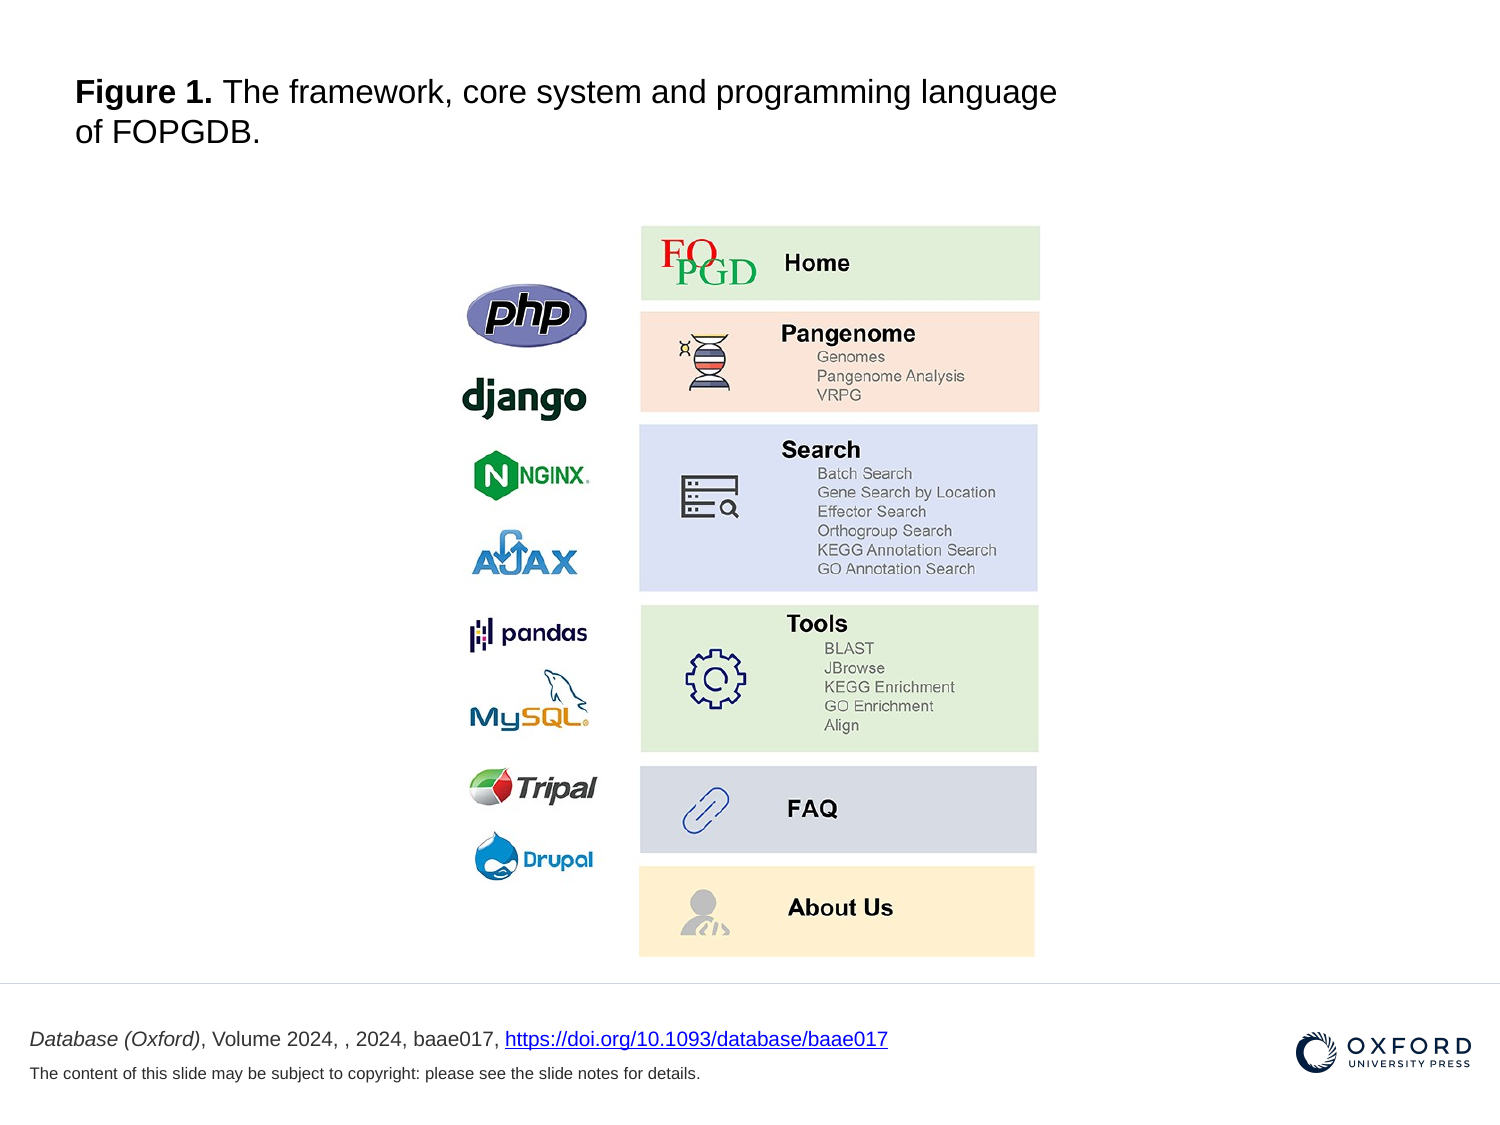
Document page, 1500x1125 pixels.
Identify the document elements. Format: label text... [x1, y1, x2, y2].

title Figure 1. The framework, core system and programming language of FOPGDB. [75, 69, 1078, 171]
picture [1296, 1032, 1471, 1073]
footer Database (Oxford), Volume 2024, , 2024, baae017, https://doi.org/10.1093/database/baae017 The content of this slide may be subject to copyright: please see the slide notes for details. [0, 983, 1260, 1125]
picture [460, 224, 1041, 957]
